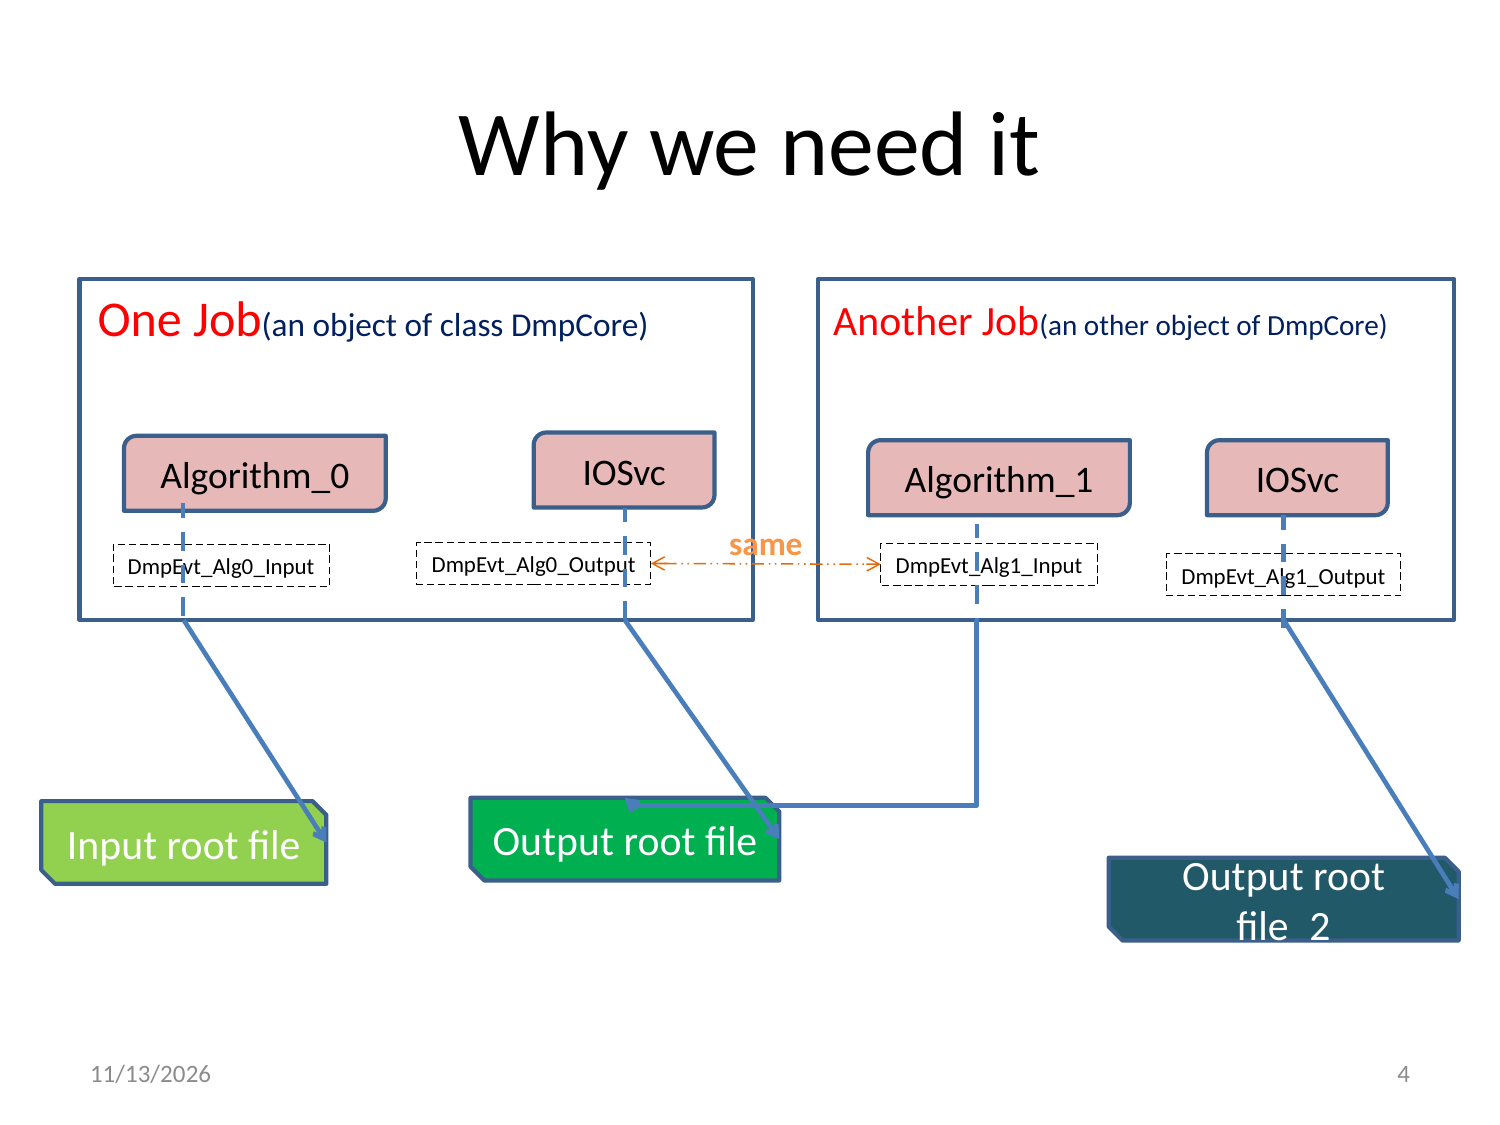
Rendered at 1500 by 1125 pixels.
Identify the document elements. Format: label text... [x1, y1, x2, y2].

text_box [767, 630, 988, 829]
text_box IOSvc [531, 430, 717, 510]
text_box same [714, 515, 818, 562]
text_box Algorithm_1 [866, 438, 1132, 518]
text_box [816, 277, 1456, 622]
text_box Output root file_2 [1106, 855, 1461, 943]
text_box DmpEvt_Alg0_Output [416, 542, 620, 585]
text_box [77, 277, 755, 622]
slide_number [75, 1042, 425, 1103]
text_box DmpEvt_Alg1_Output [1166, 553, 1279, 596]
text_box One Job(an object of class DmpCore) [82, 278, 664, 354]
title Why we need it [75, 45, 1425, 233]
text_box DmpEvt_Alg1_Output [1289, 553, 1401, 596]
slide_number 4 [1074, 1042, 1425, 1103]
text_box Output root file [468, 795, 782, 883]
text_box Input root file [39, 799, 329, 886]
text_box DmpEvt_Alg0_Input [113, 544, 178, 587]
text_box DmpEvt_Alg1_Input [982, 543, 1098, 586]
text_box IOSvc [1204, 438, 1390, 518]
text_box DmpEvt_Alg0_Output [629, 542, 651, 585]
text_box DmpEvt_Alg0_Input [187, 544, 330, 587]
text_box DmpEvt_Alg1_Input [880, 543, 972, 586]
text_box Another Job(an other object of DmpCore) [818, 285, 1454, 351]
text_box Algorithm_0 [121, 433, 388, 513]
